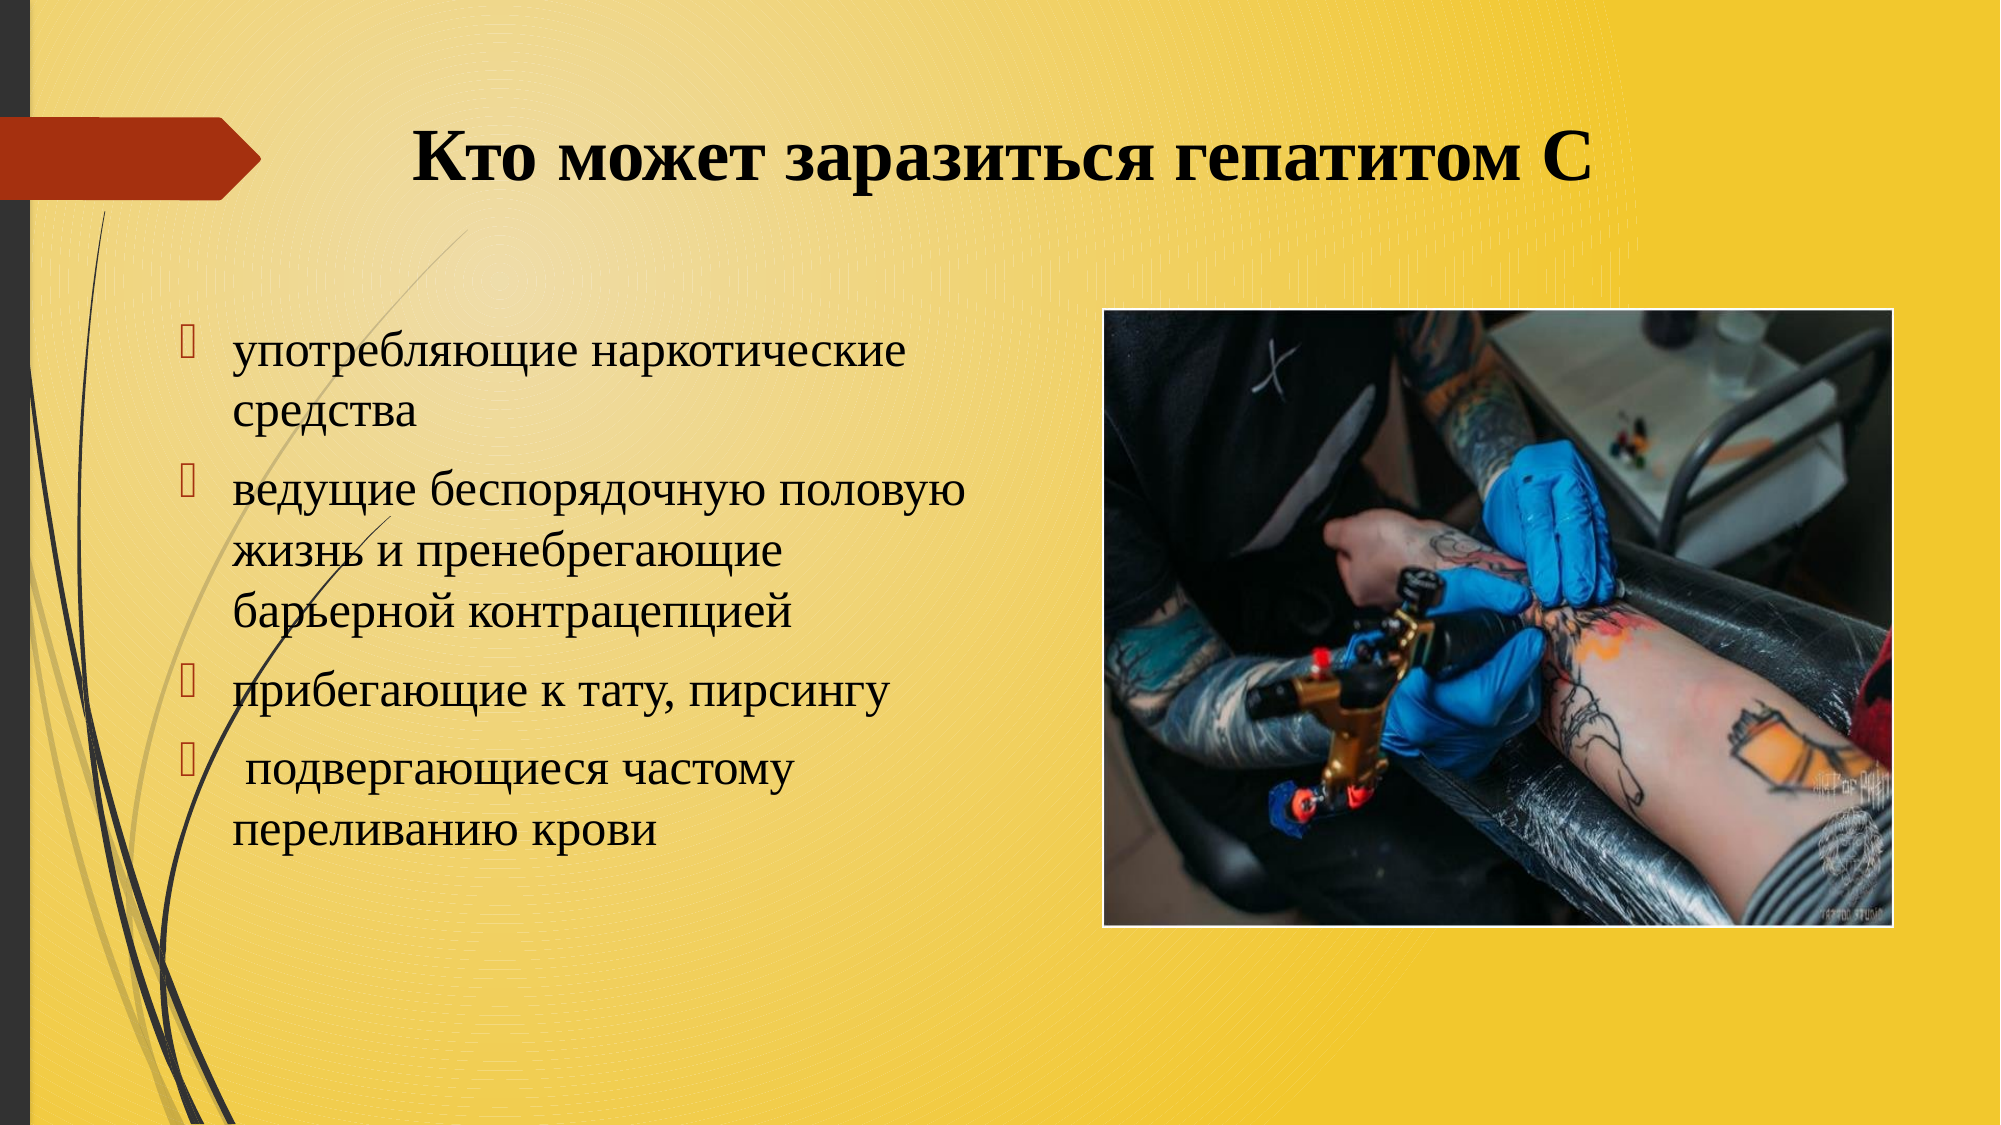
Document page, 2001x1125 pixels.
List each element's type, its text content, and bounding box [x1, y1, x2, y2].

title Кто может заразиться гепатитом С [183, 97, 1824, 309]
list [1102, 307, 1894, 928]
list употребляющие наркотические средства ведущие беспорядочную половую жизнь и пренебрегающие барьерной контрацепцией прибегающие к тату, пирсингу подвергающиеся частому переливанию крови [164, 308, 990, 928]
